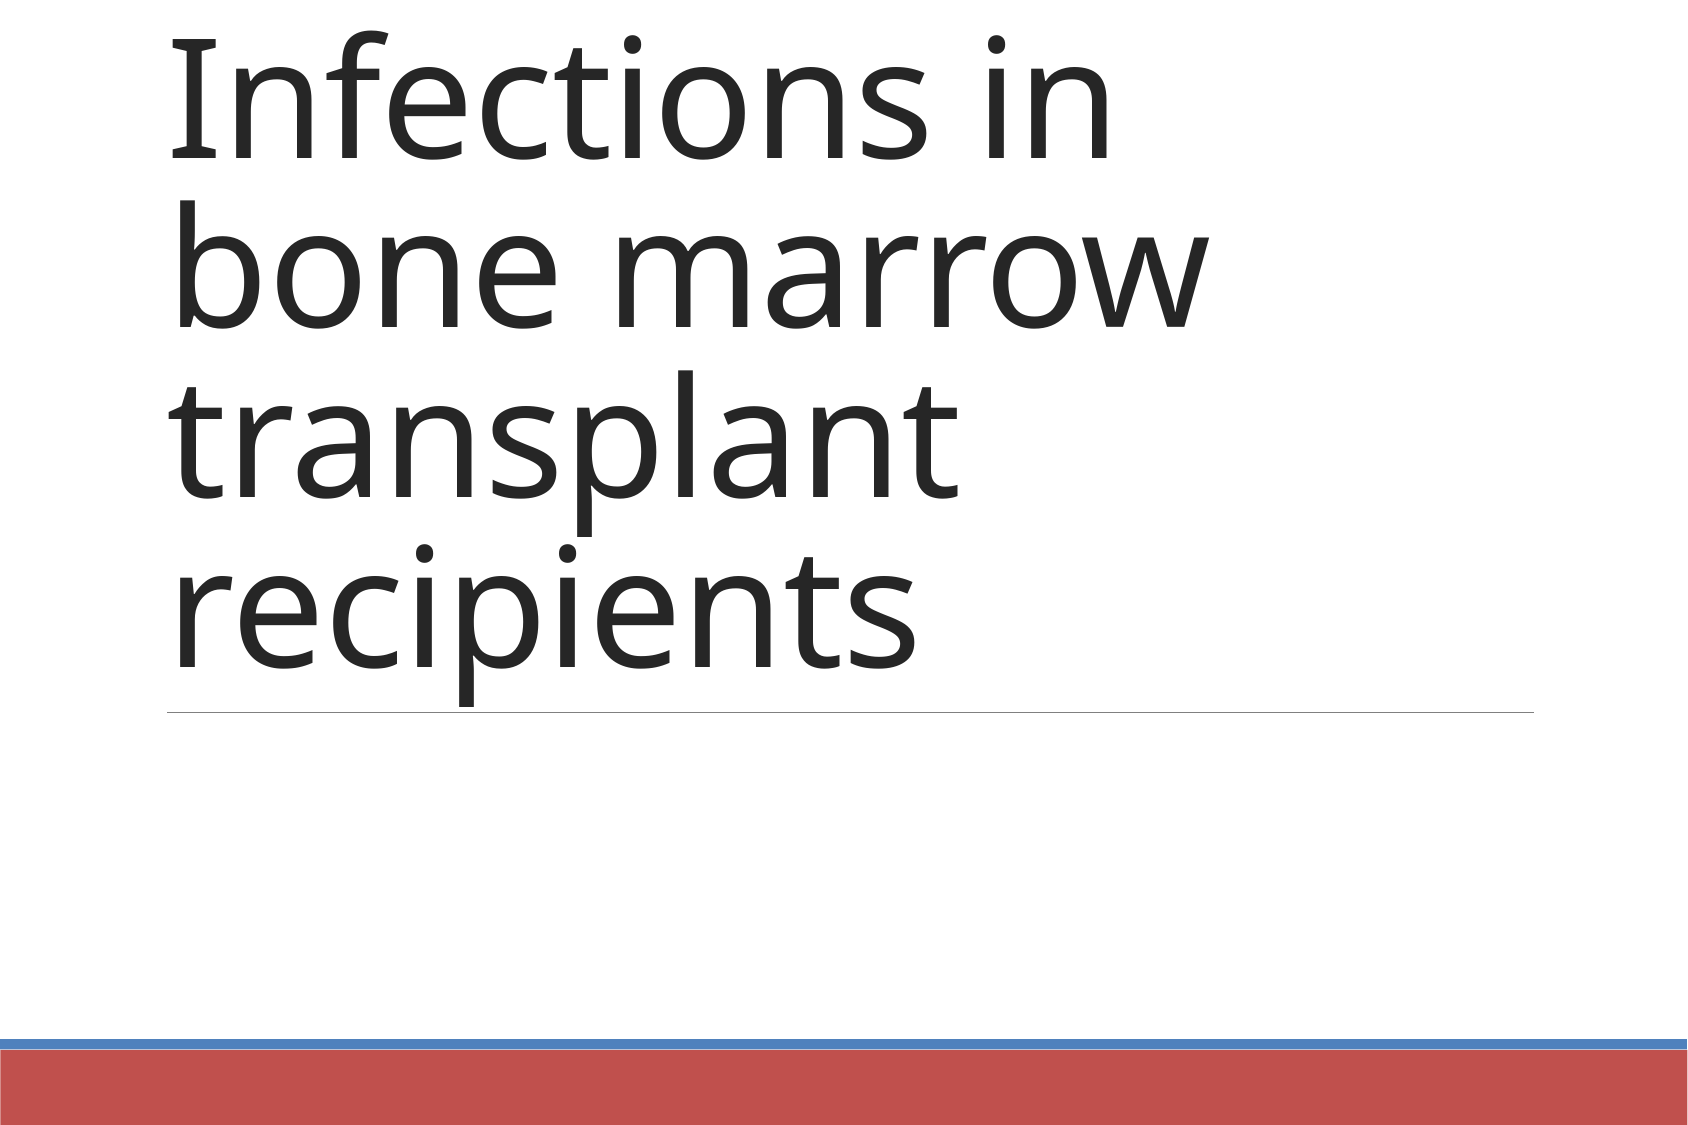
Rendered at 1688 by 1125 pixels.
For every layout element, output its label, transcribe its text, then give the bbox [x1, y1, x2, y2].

title Infections in bone marrow transplant recipients [151, 124, 1544, 710]
